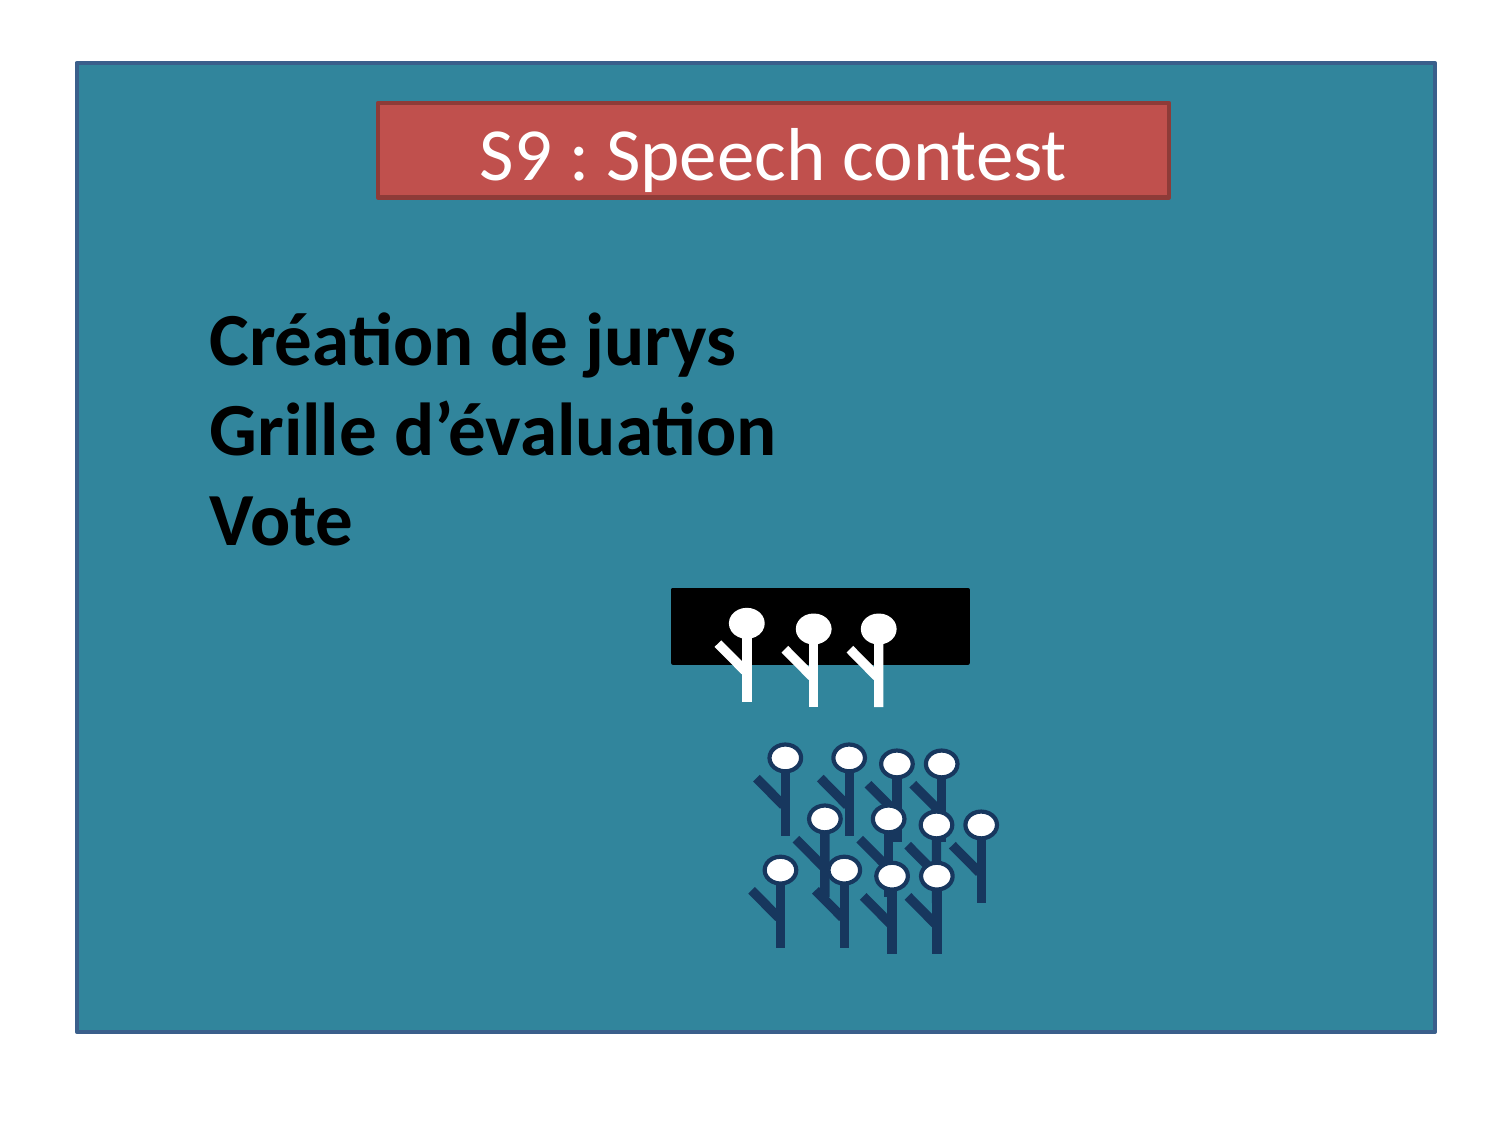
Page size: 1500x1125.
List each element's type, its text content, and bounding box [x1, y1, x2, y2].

text_box Création de jurys Grille d’évaluation Vote [194, 282, 1376, 1063]
text_box S9 : Speech contest [376, 101, 1171, 200]
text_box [907, 811, 950, 861]
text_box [795, 805, 841, 898]
text_box [75, 61, 1437, 1034]
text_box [784, 615, 830, 708]
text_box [859, 805, 905, 861]
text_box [717, 609, 763, 702]
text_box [820, 744, 866, 837]
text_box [751, 856, 797, 949]
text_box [815, 856, 861, 949]
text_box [907, 862, 953, 955]
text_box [952, 811, 998, 904]
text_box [867, 750, 910, 804]
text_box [912, 750, 958, 809]
text_box [671, 588, 970, 665]
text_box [849, 615, 895, 708]
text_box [756, 744, 802, 837]
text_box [862, 862, 906, 955]
